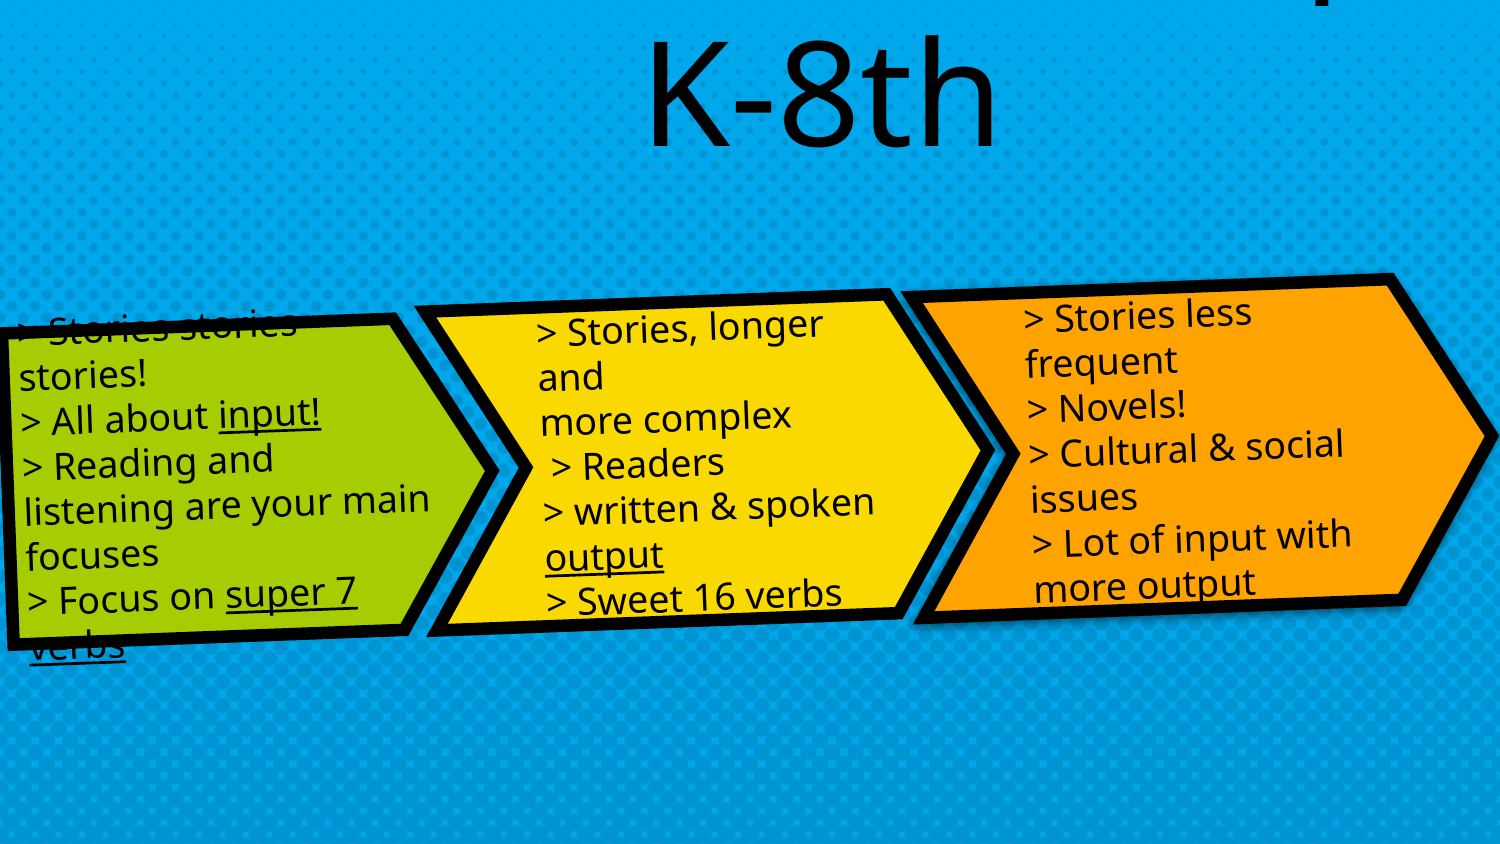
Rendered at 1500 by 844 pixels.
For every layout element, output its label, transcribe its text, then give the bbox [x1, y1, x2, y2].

picture [417, 289, 993, 636]
text_box > Stories stories stories! > All about input! > Reading and listening are your main focuses > Focus on super 7 verbs [1, 318, 493, 645]
text_box > Stories less frequent > Novels! > Cultural & social issues > Lot of input with more output [911, 279, 1492, 618]
title Curriculum Map K-8th [203, 0, 1479, 191]
text_box > Stories, longer and more complex > Readers > written & spoken output > Sweet 16 verbs [424, 294, 988, 631]
picture [903, 274, 1497, 623]
picture [0, 314, 498, 655]
